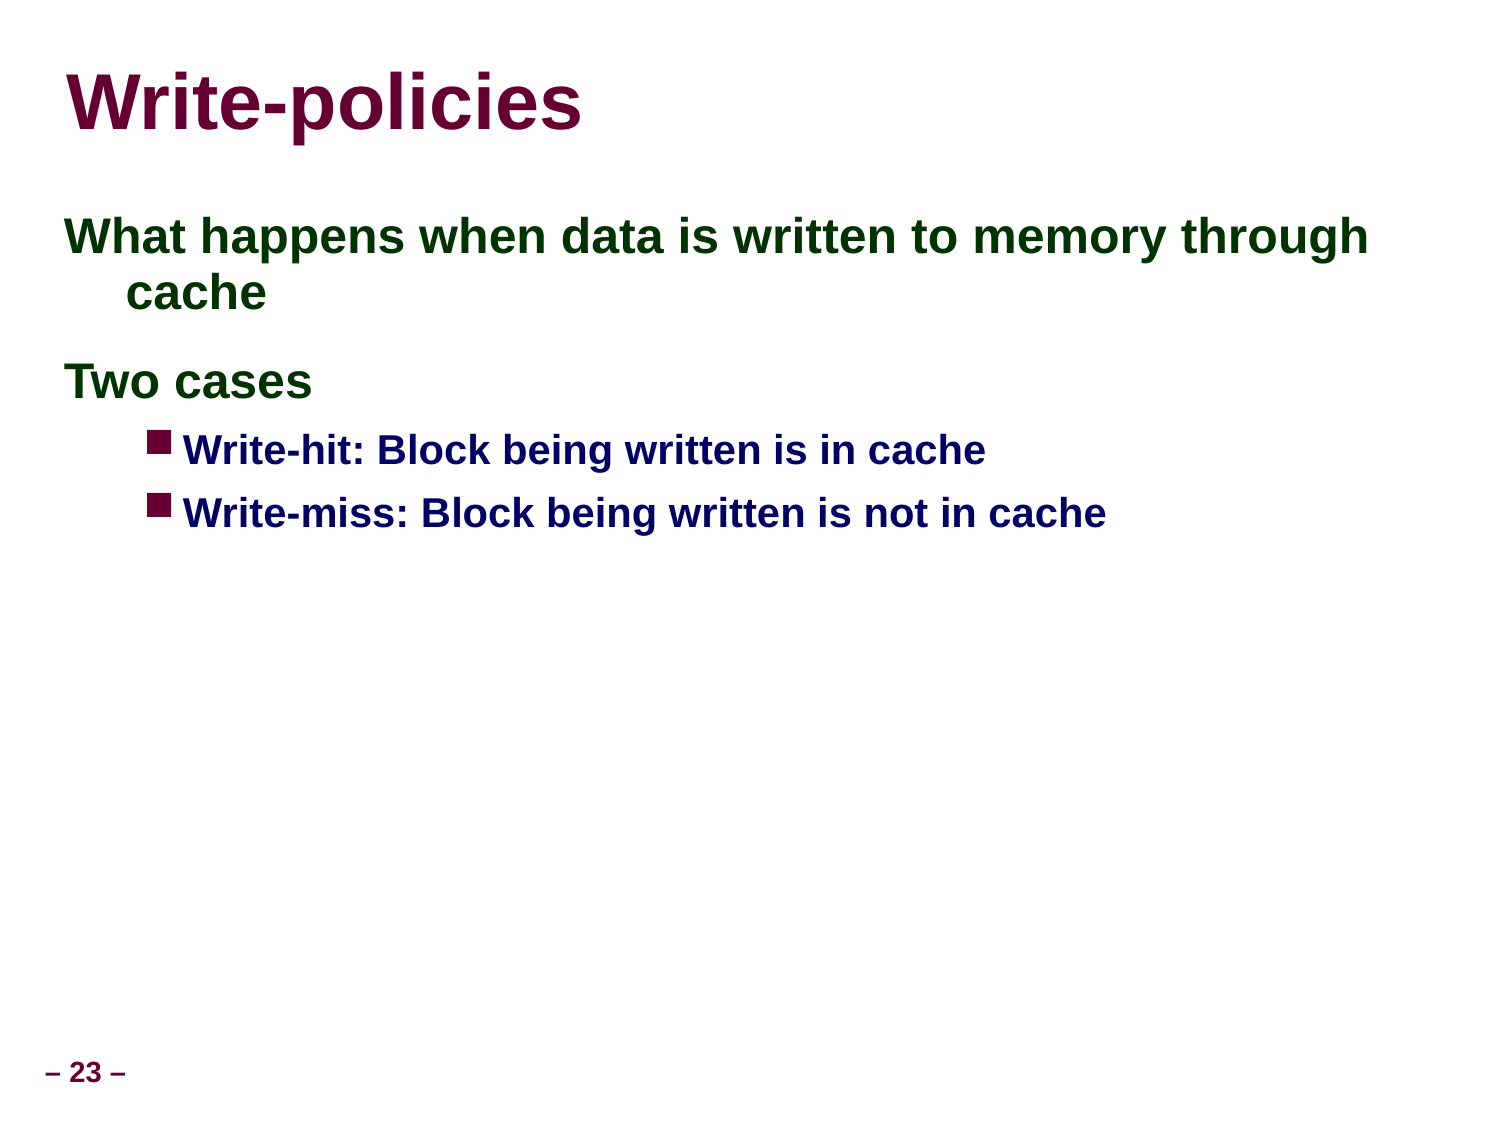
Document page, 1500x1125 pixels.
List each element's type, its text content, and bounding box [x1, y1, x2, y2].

text_box Write-policies [66, 40, 1497, 169]
text_box What happens when data is written to memory through cache Two cases Write-hit: Block being written is in cache Write-miss: Block being written is not in cache [47, 200, 1411, 1058]
